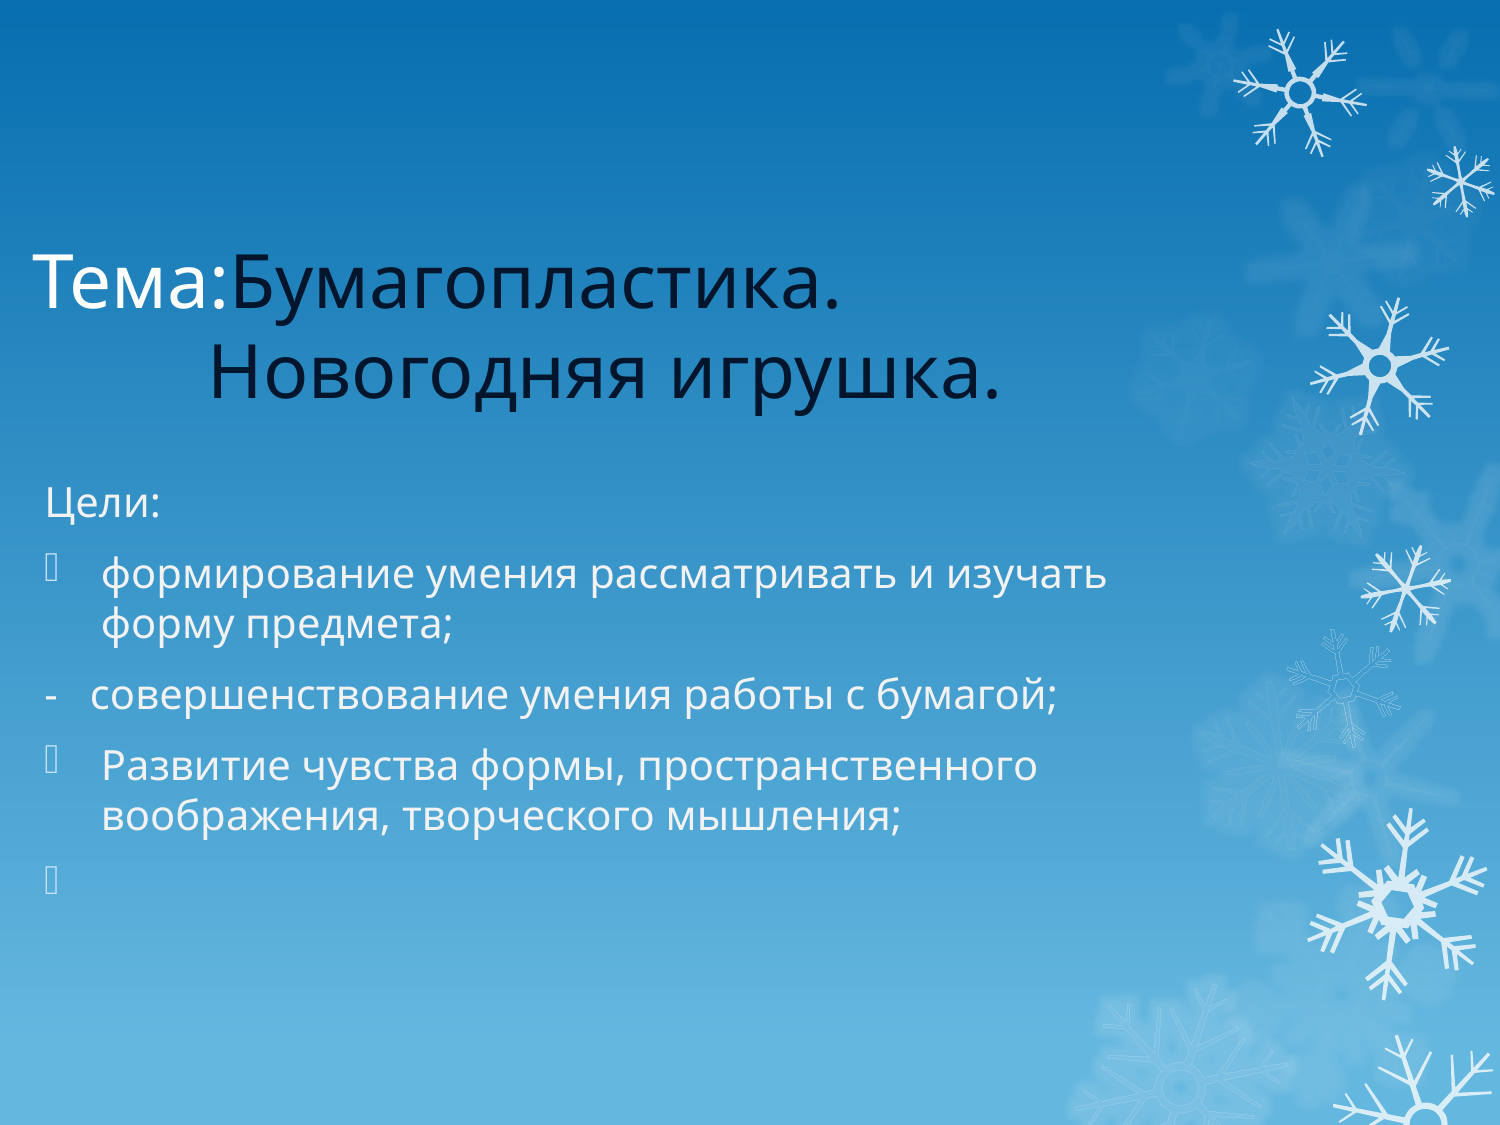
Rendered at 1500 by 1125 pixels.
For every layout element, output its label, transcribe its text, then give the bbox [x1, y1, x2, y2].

title Тема:Бумагопластика. Новогодняя игрушка. [17, 54, 1188, 421]
subtitle Цели: формирование умения рассматривать и изучать форму предмета; - совершенствование умения работы с бумагой; Развитие чувства формы, пространственного воображения, творческого мышления; [29, 468, 1221, 953]
